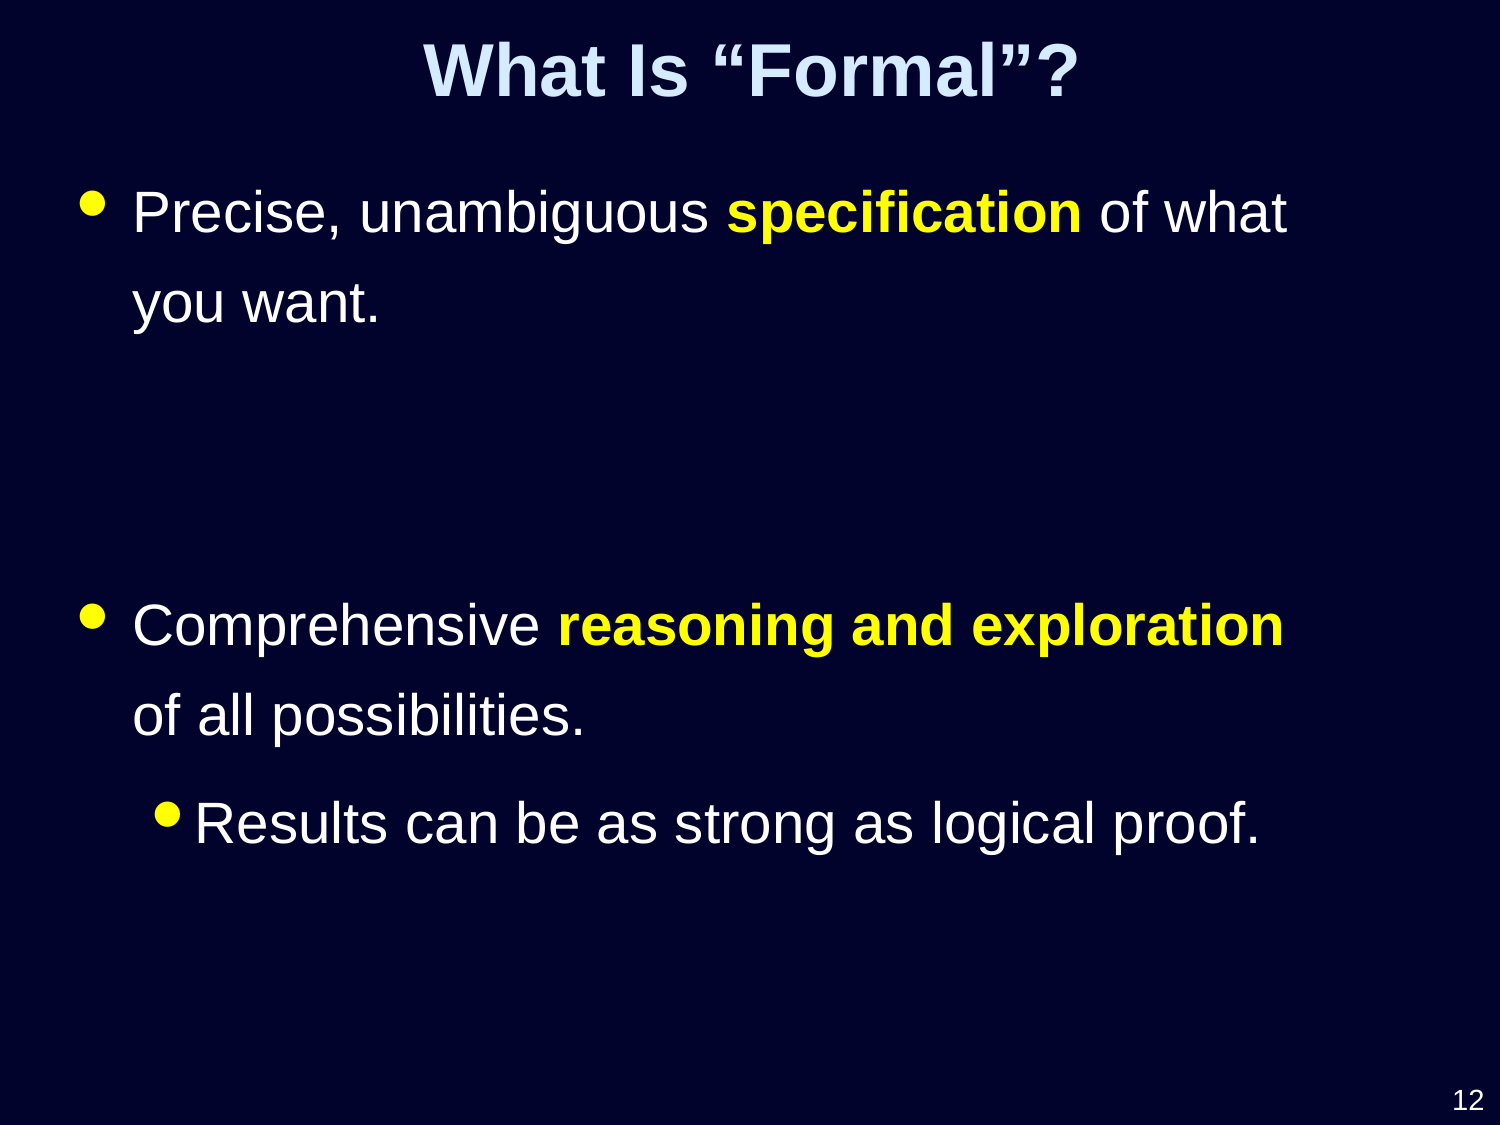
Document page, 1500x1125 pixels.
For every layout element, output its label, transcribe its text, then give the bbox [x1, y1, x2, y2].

text_box 12 [1226, 1072, 1500, 1125]
title What Is “Formal”? [17, 0, 1488, 169]
text_box Precise, unambiguous specification of what you want. Comprehensive reasoning and exploration of all possibilities. Results can be as strong as logical proof. [60, 145, 1311, 1073]
